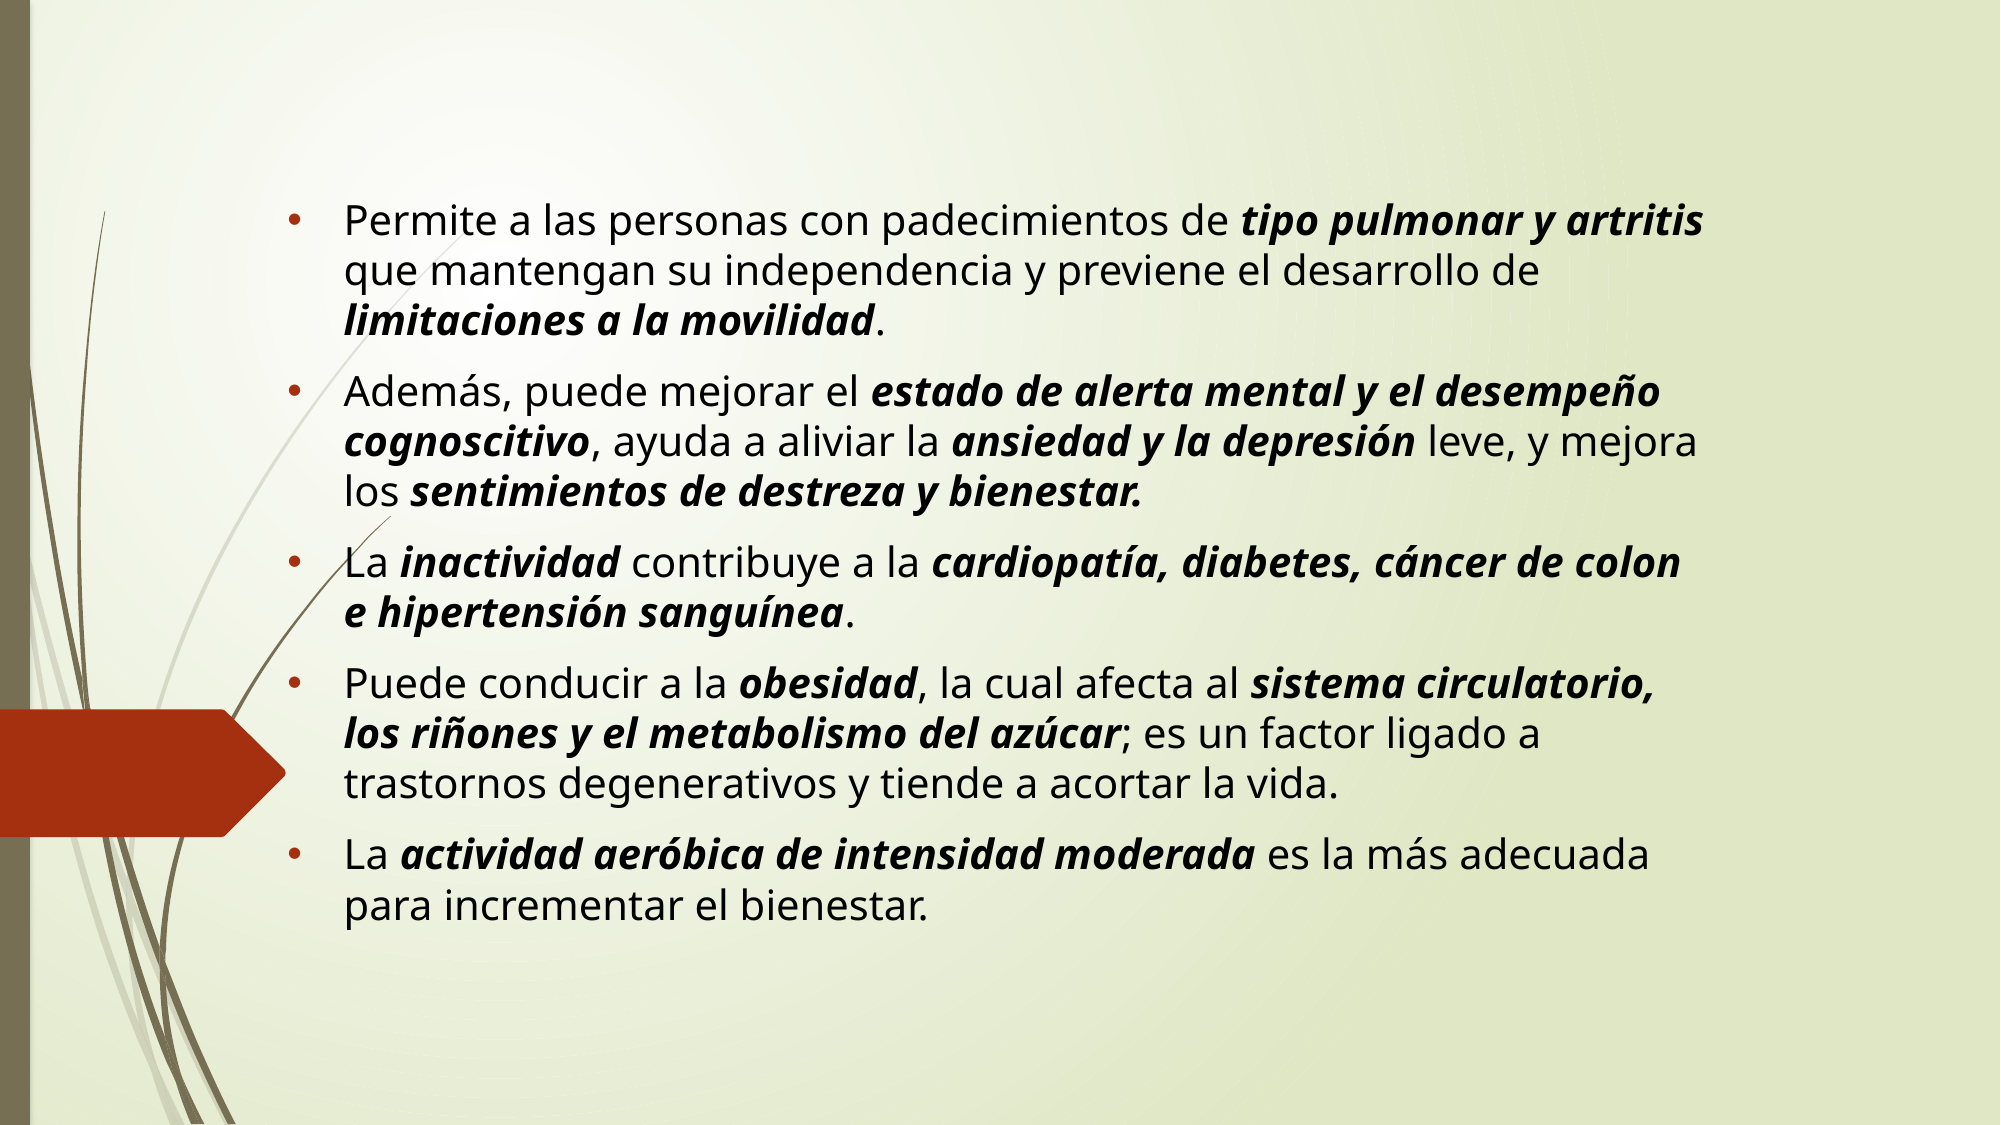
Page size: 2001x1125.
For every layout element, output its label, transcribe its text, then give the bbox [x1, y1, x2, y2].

subtitle Permite a las personas con padecimientos de tipo pulmonar y artritis que mantengan su independencia y previene el desarrollo de limitaciones a la movilidad. Además, puede mejorar el estado de alerta mental y el desempeño cognoscitivo, ayuda a aliviar la ansiedad y la depresión leve, y mejora los sentimientos de destreza y bienestar. La inactividad contribuye a la cardiopatía, diabetes, cáncer de colon e hipertensión sanguínea. Puede conducir a la obesidad, la cual afecta al sistema circulatorio, los riñones y el metabolismo del azúcar; es un factor ligado a trastornos degenerativos y tiende a acortar la vida. La actividad aeróbica de intensidad moderada es la más adecuada para incrementar el bienestar. [272, 186, 1728, 939]
